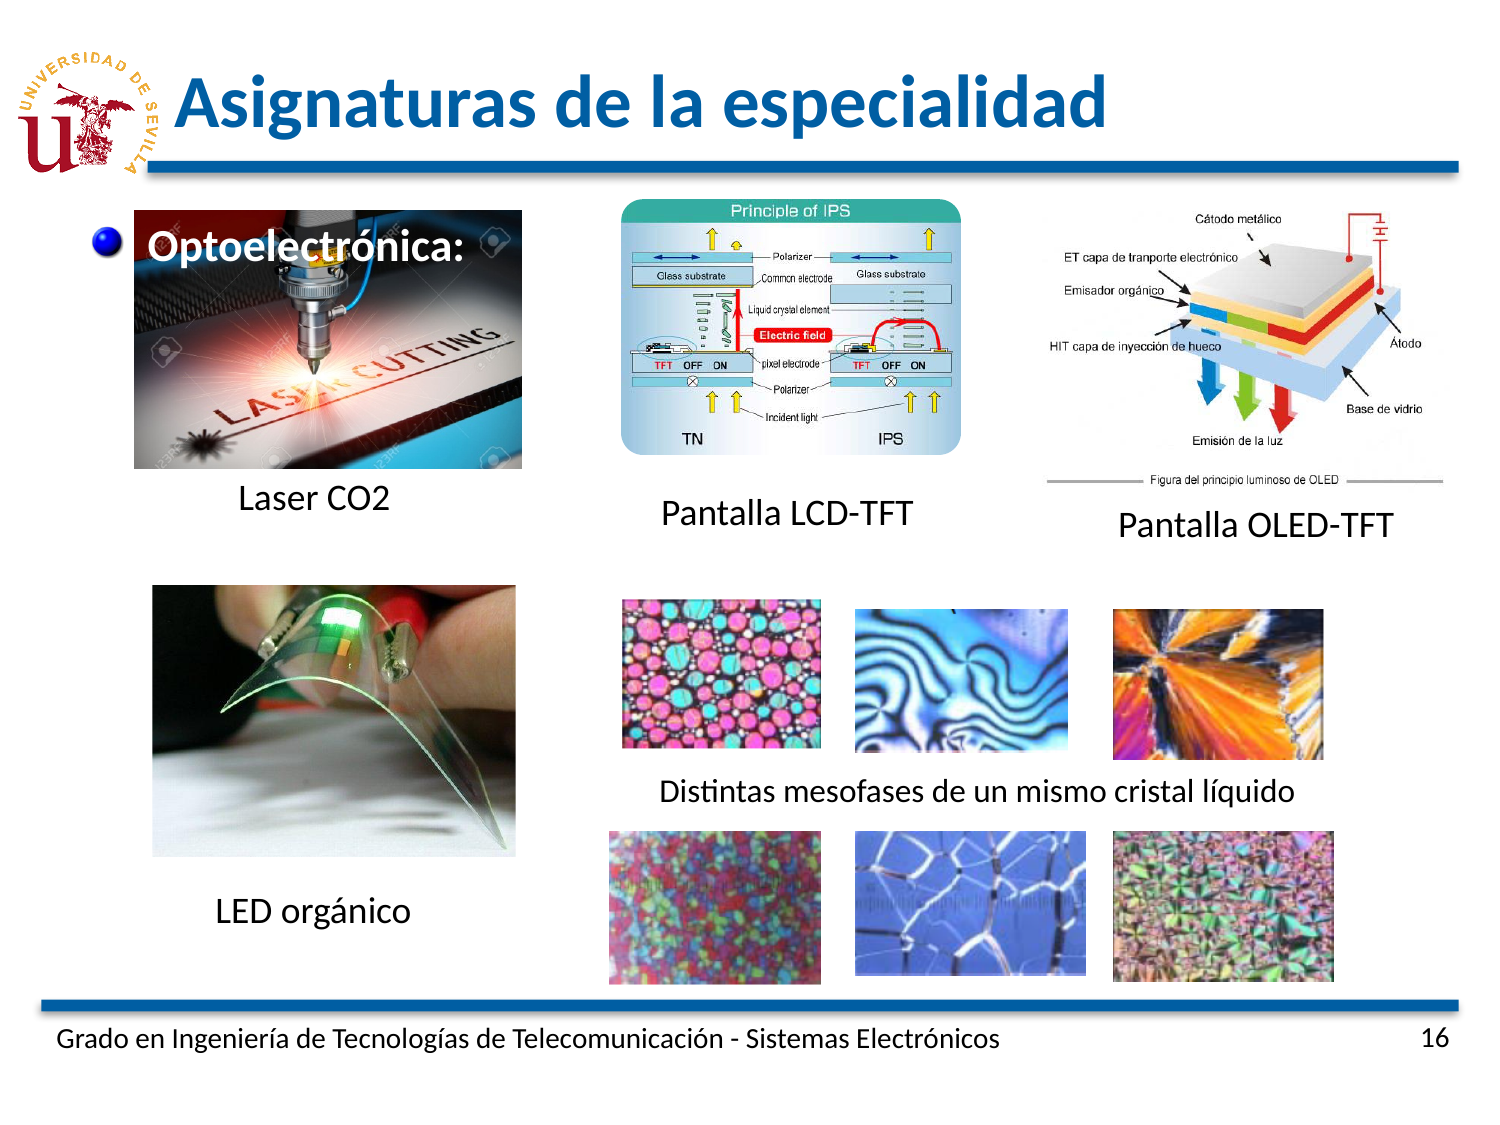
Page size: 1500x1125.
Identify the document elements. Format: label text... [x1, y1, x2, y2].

picture [620, 198, 962, 456]
picture [620, 597, 821, 752]
picture [609, 831, 821, 986]
text_box Optoelectrónica: [76, 208, 1465, 1000]
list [134, 210, 522, 469]
picture [17, 42, 160, 185]
picture [1113, 831, 1334, 982]
picture [855, 831, 1086, 976]
picture [1042, 198, 1451, 493]
title Asignaturas de la especialidad [159, 45, 1465, 164]
picture [91, 226, 124, 259]
picture [855, 609, 1068, 753]
picture [1112, 609, 1325, 760]
footer Grado en Ingeniería de Tecnologías de Telecomunicación - Sistemas Electrónicos [41, 1011, 1471, 1102]
